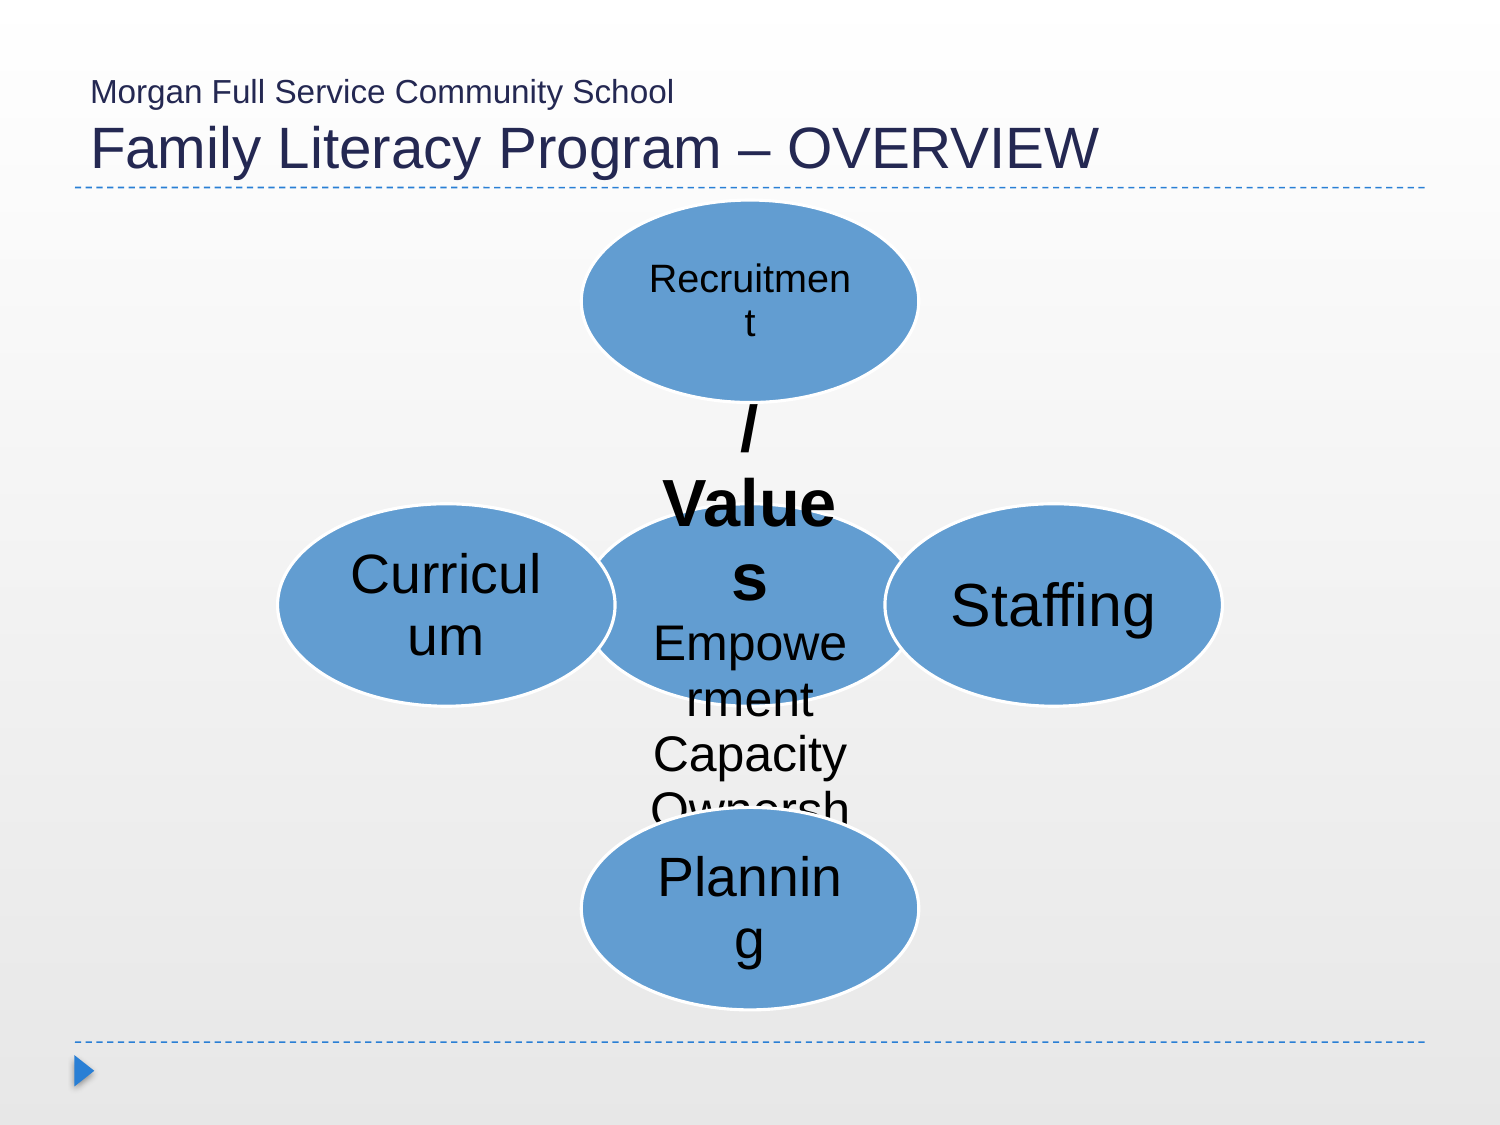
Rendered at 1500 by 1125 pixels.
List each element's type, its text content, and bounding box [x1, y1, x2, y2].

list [74, 199, 1426, 1011]
title Morgan Full Service Community School Family Literacy Program – OVERVIEW [74, 24, 1426, 188]
